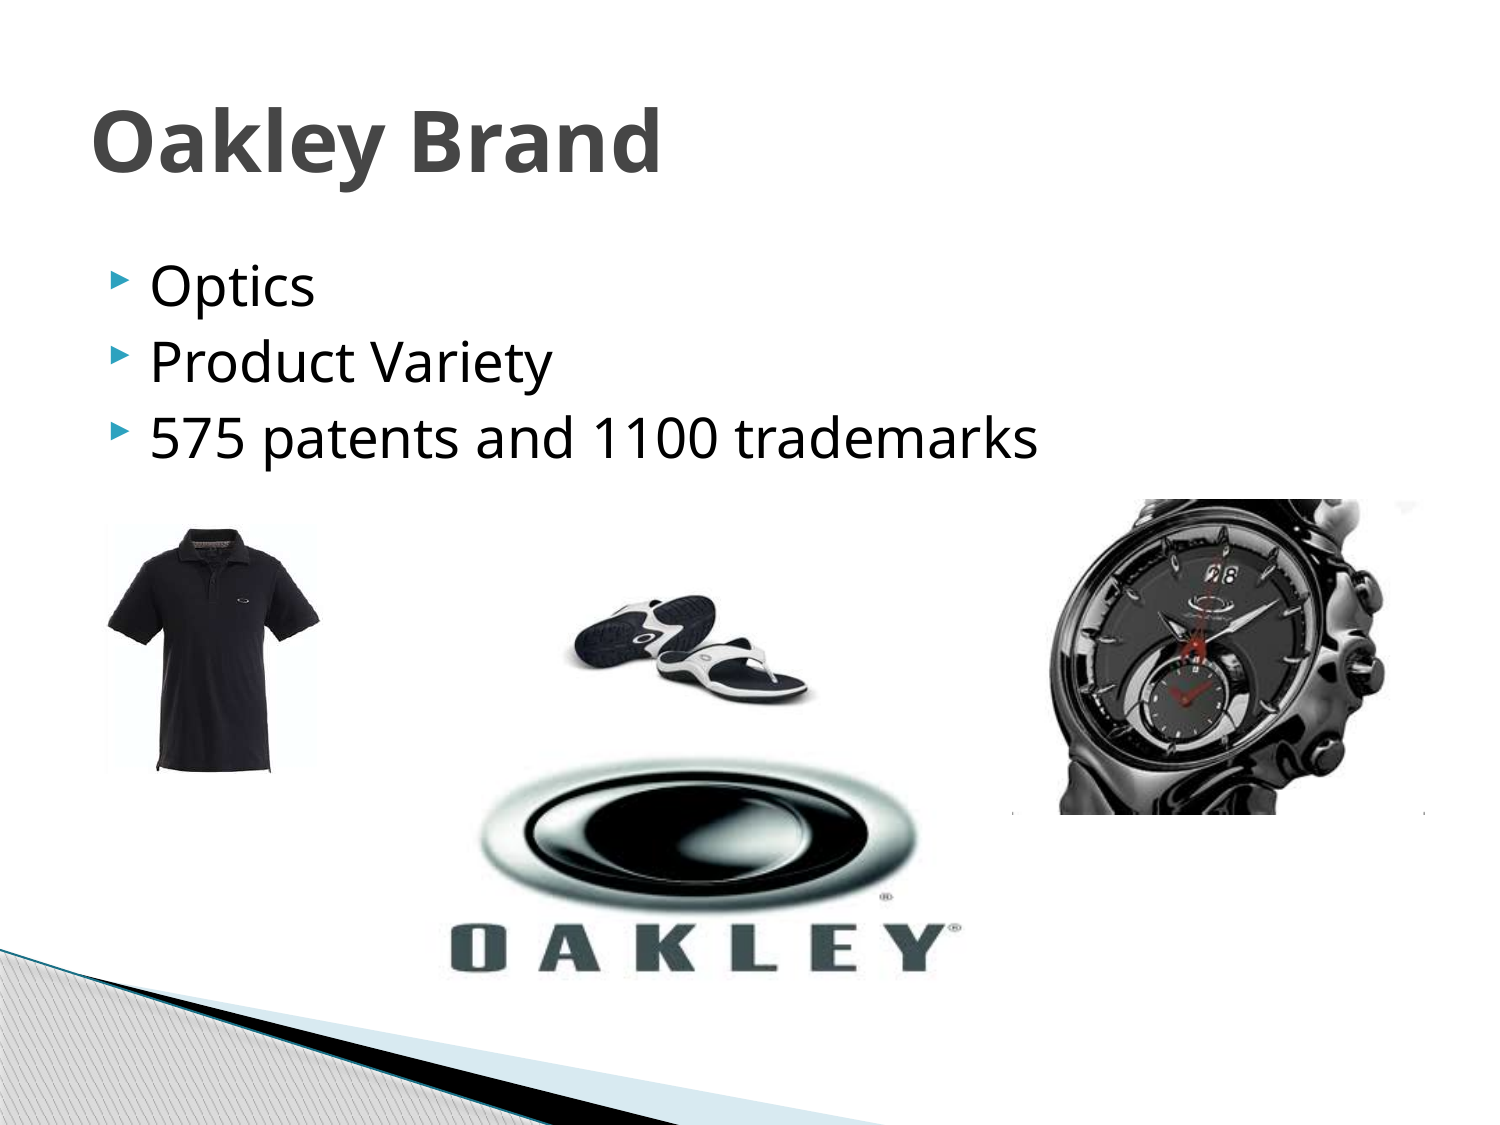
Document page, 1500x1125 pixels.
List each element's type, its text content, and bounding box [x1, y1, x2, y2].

picture [1012, 499, 1426, 815]
picture [87, 524, 340, 777]
title Oakley Brand [75, 45, 1425, 233]
picture [424, 524, 967, 1019]
list Optics Product Variety 575 patents and 1100 trademarks [75, 243, 1425, 986]
